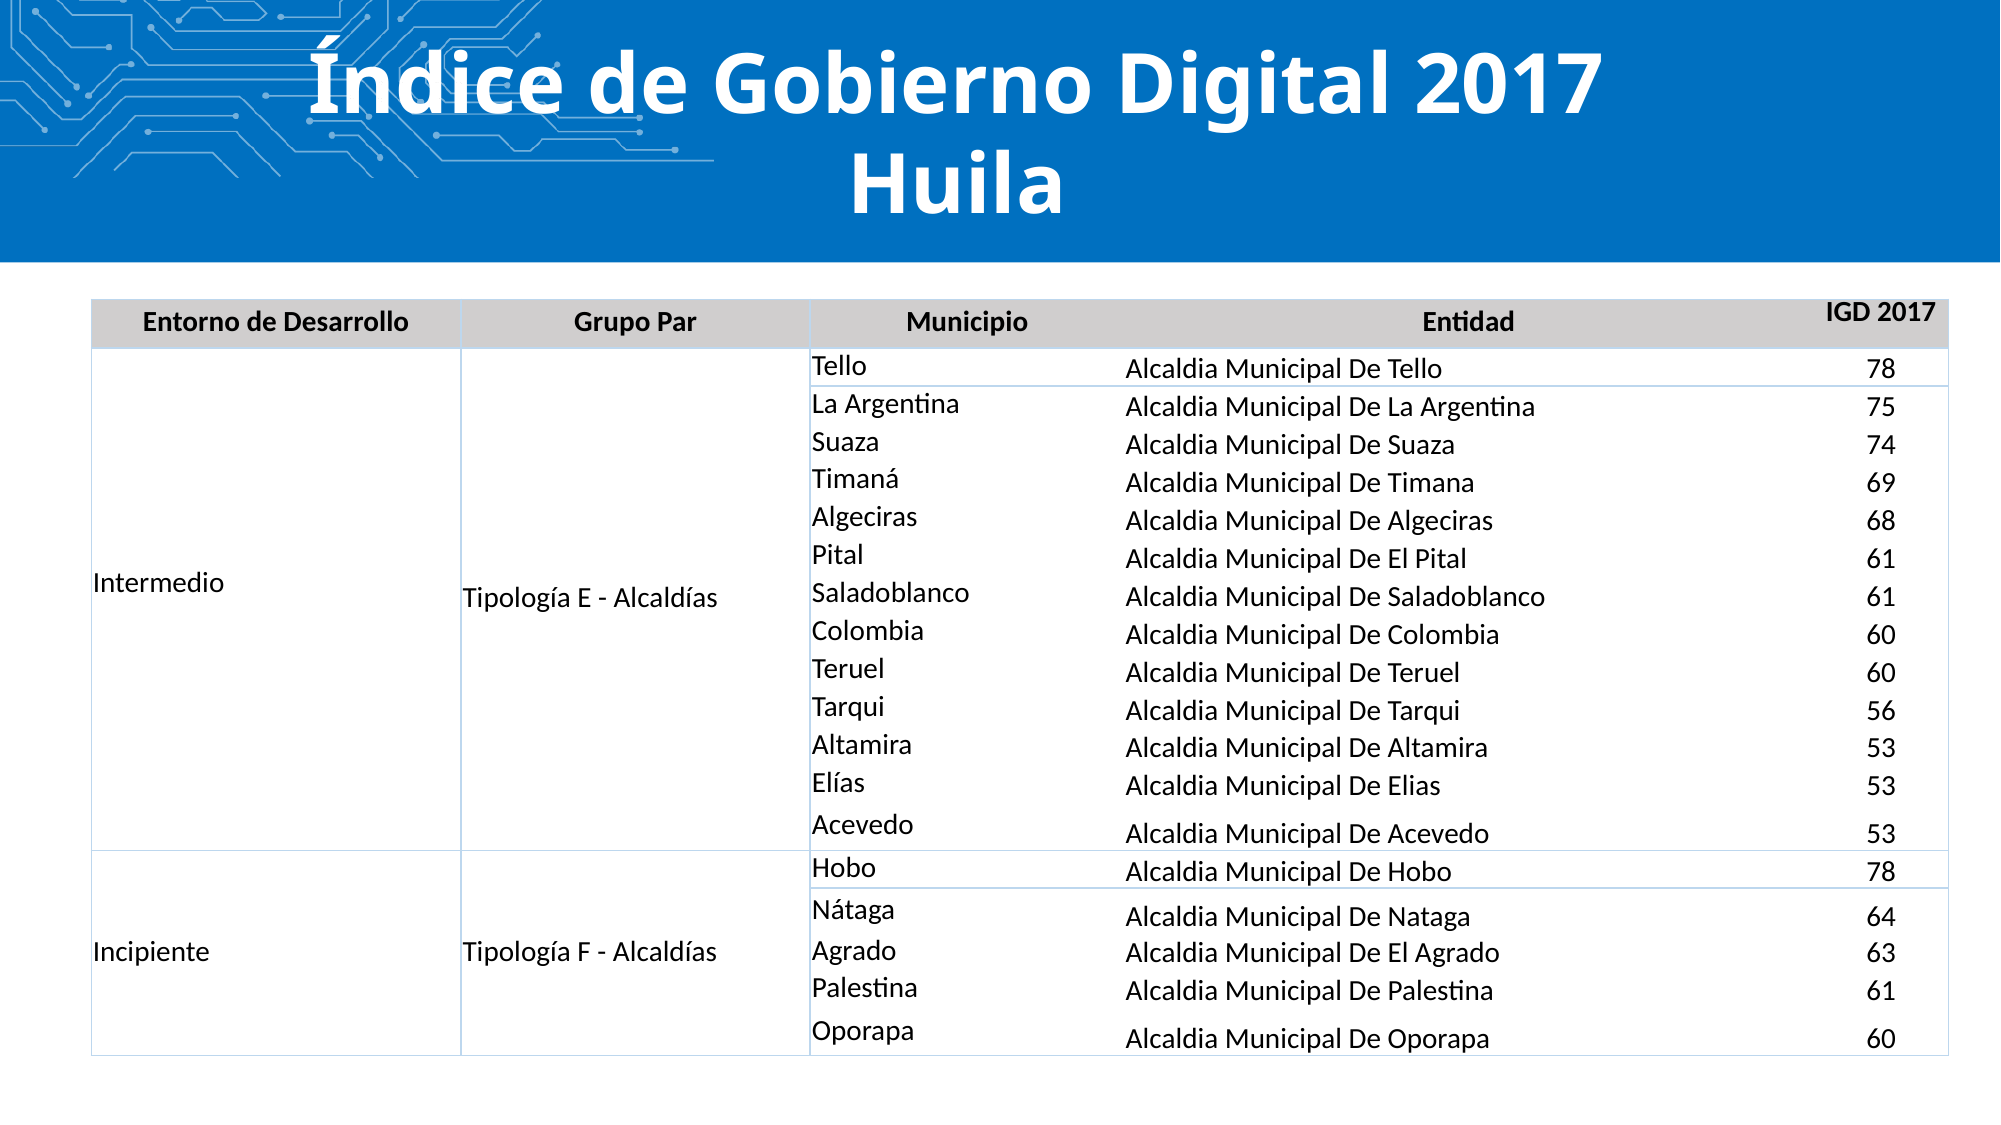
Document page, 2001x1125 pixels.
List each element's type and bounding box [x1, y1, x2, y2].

table_cell [811, 349, 1948, 385]
table_cell [92, 851, 460, 1055]
text_box [0, 0, 2000, 263]
table_cell [811, 387, 1948, 850]
table_header [462, 300, 809, 347]
table_cell [462, 349, 809, 850]
table_cell [811, 851, 1948, 887]
picture [0, 0, 716, 178]
table_cell [92, 349, 460, 850]
table_cell [811, 889, 1948, 1055]
table_header [92, 300, 460, 347]
table_header [811, 300, 1948, 347]
table_cell [462, 851, 809, 1055]
